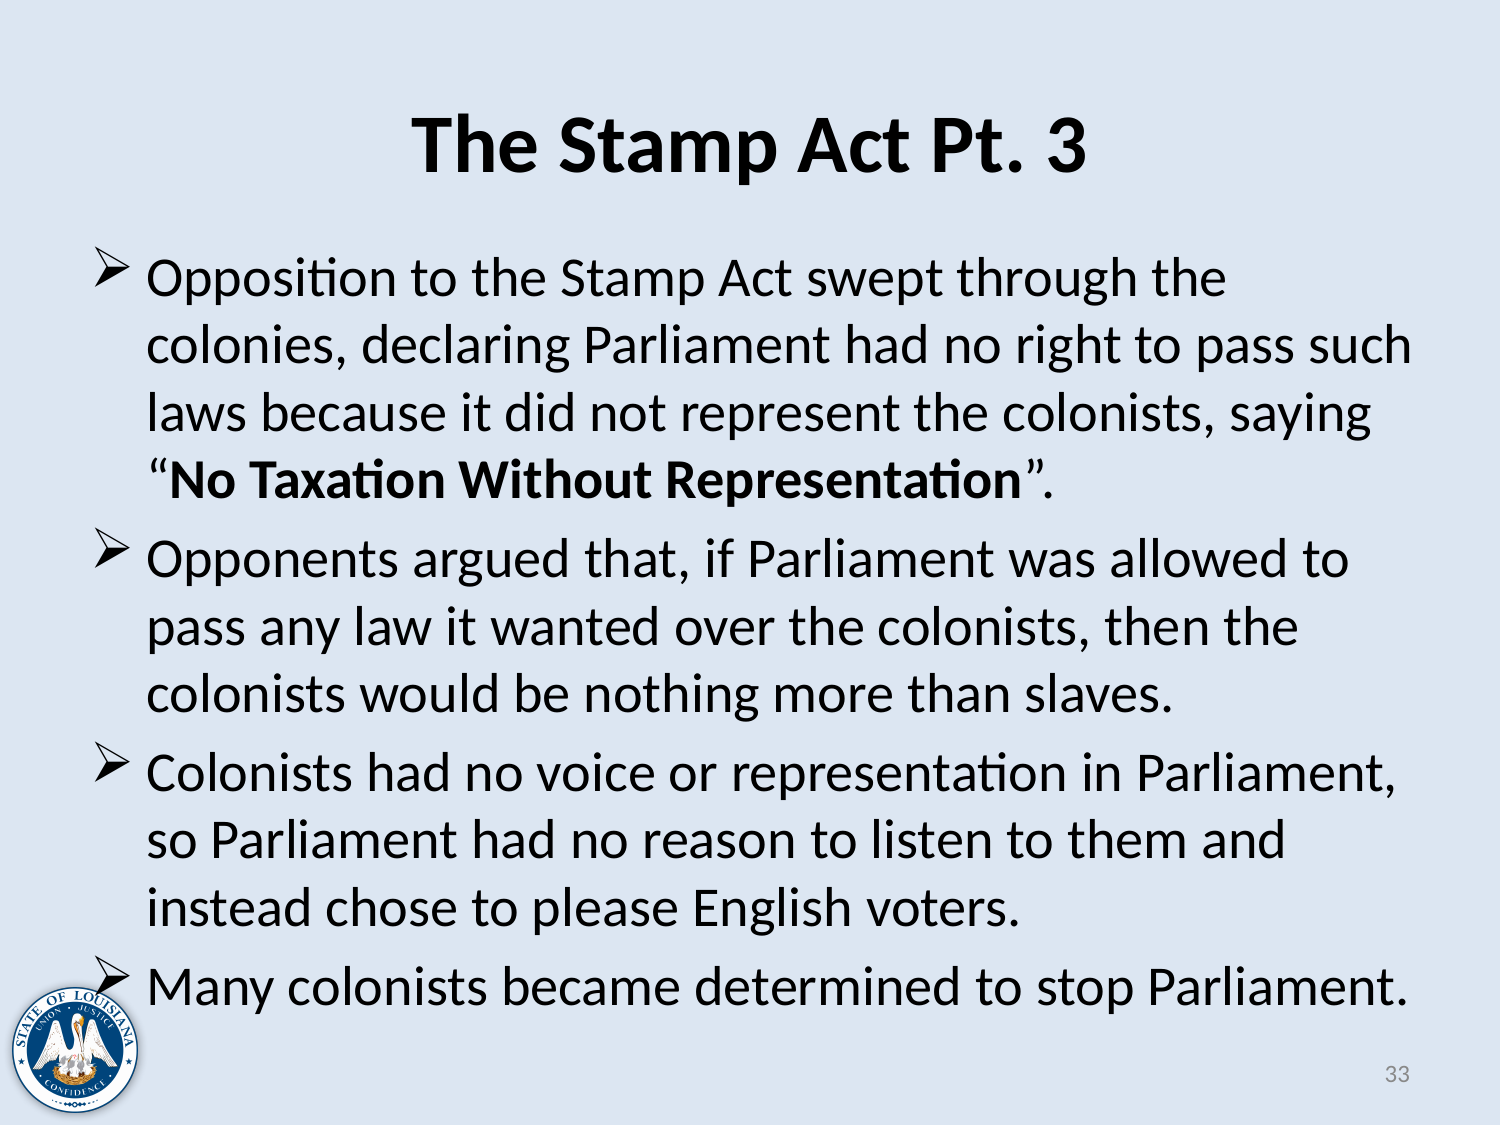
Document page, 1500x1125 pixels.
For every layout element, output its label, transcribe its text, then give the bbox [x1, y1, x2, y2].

picture [12, 987, 138, 1113]
list Opposition to the Stamp Act swept through the colonies, declaring Parliament had no right to pass such laws because it did not represent the colonists, saying “No Taxation Without Representation”. Opponents argued that, if Parliament was allowed to pass any law it wanted over the colonists, then the colonists would be nothing more than slaves. Colonists had no voice or representation in Parliament, so Parliament had no reason to listen to them and instead chose to please English voters. Many colonists became determined to stop Parliament. [75, 232, 1450, 1005]
slide_number 33 [1074, 1042, 1425, 1103]
title The Stamp Act Pt. 3 [75, 45, 1425, 232]
